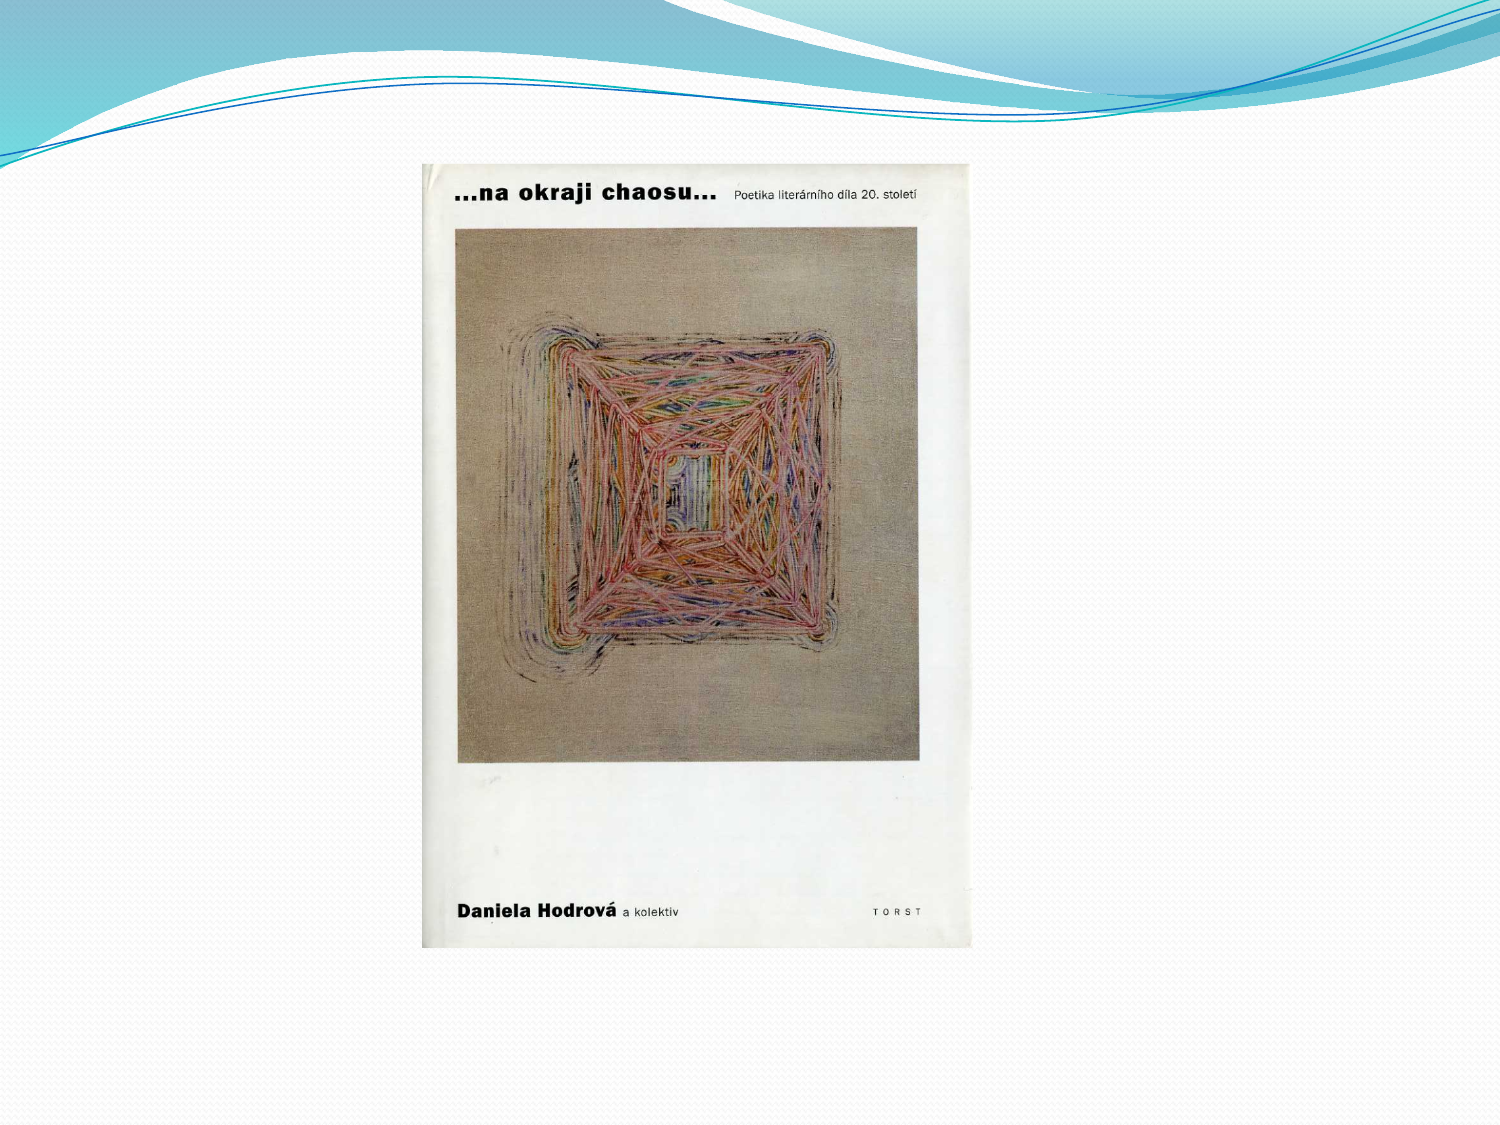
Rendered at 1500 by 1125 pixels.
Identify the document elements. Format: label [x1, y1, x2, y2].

picture [305, 164, 1090, 832]
picture [422, 841, 973, 947]
